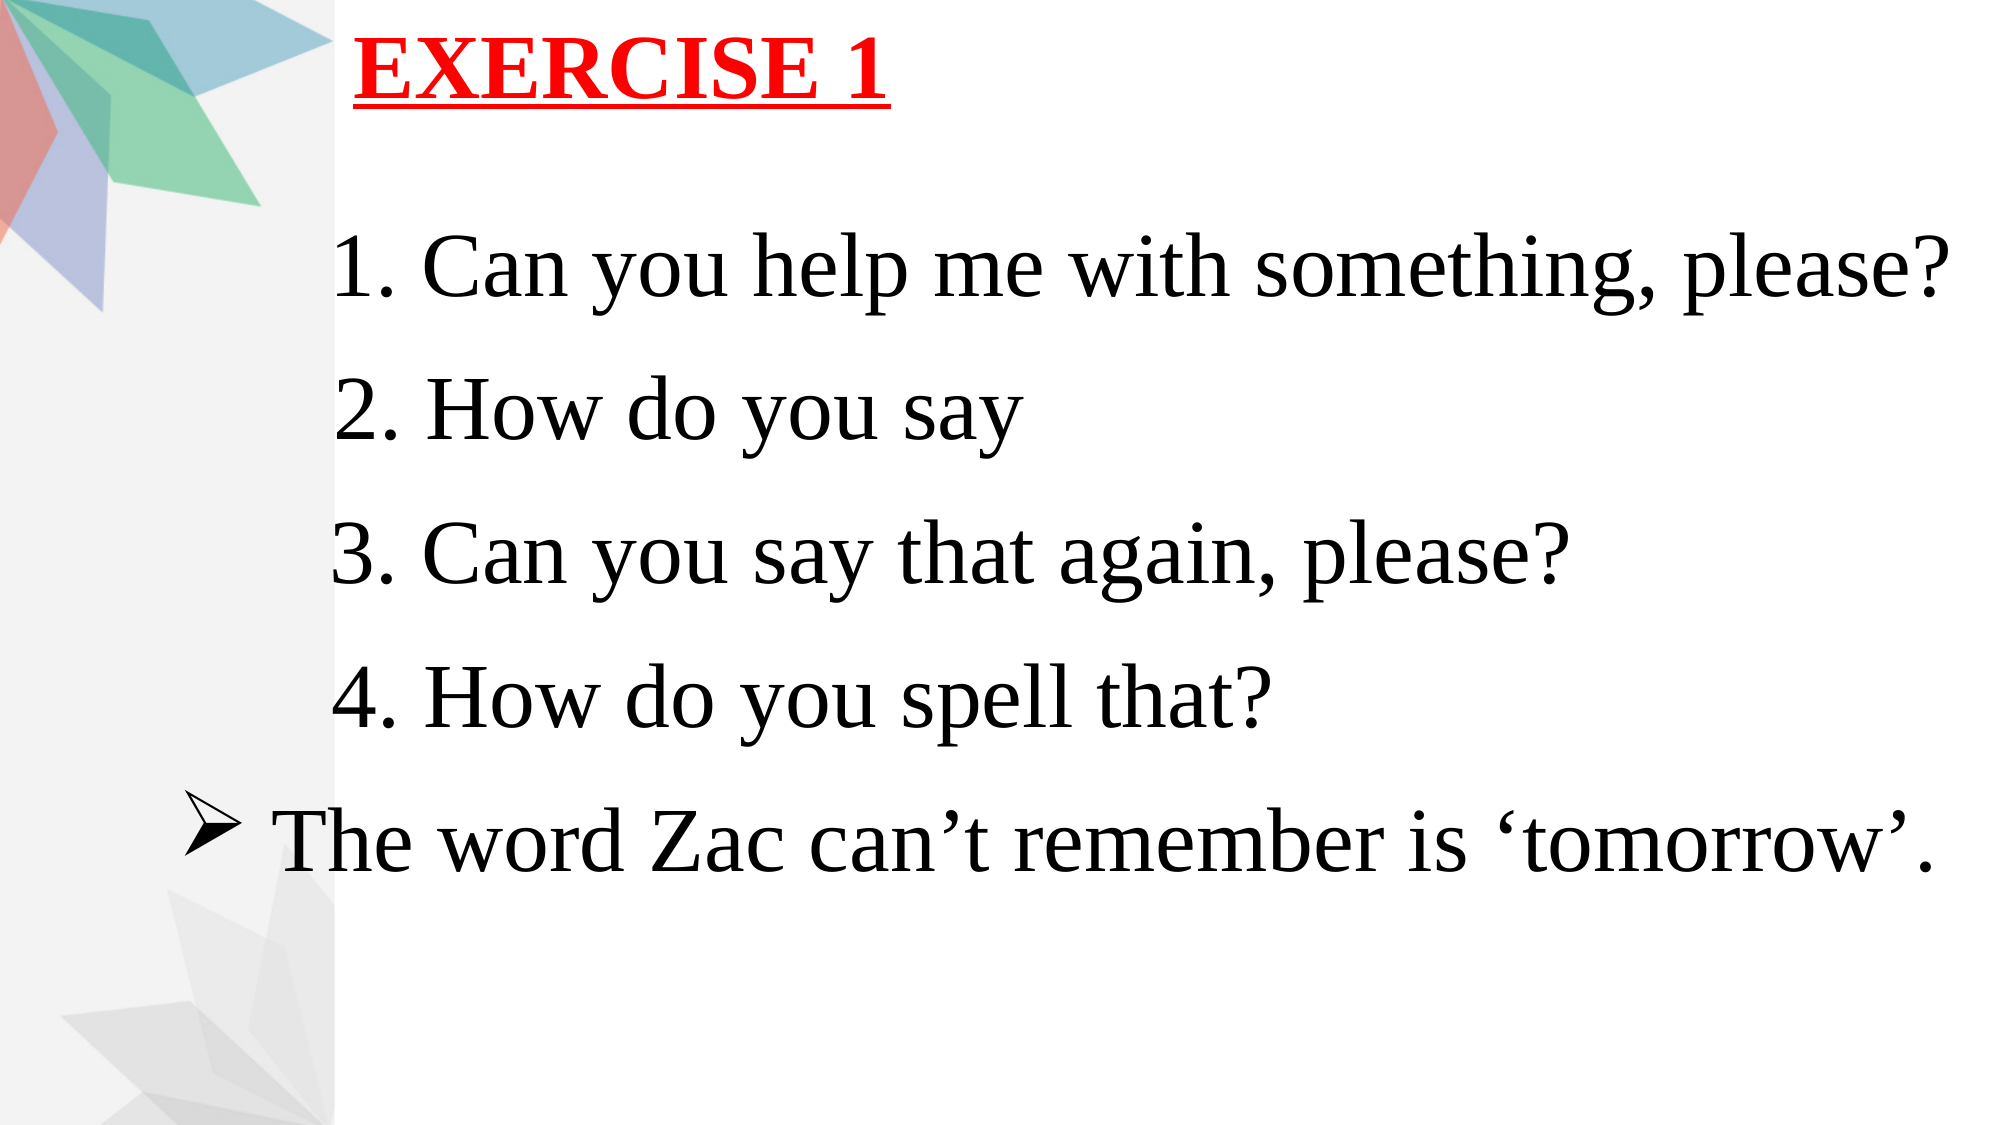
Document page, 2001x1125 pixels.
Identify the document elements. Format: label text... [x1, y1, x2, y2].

picture [0, 0, 2001, 1125]
text_box EXERCISE 1 [338, 0, 952, 125]
text_box 4. How do you spell that? [317, 628, 1318, 754]
text_box 2. How do you say [318, 340, 1063, 466]
text_box The word Zac can’t remember is ‘tomorrow’. [163, 772, 1963, 897]
text_box 1. Can you help me with something, please? [314, 196, 2000, 322]
text_box 3. Can you say that again, please? [314, 484, 1772, 610]
